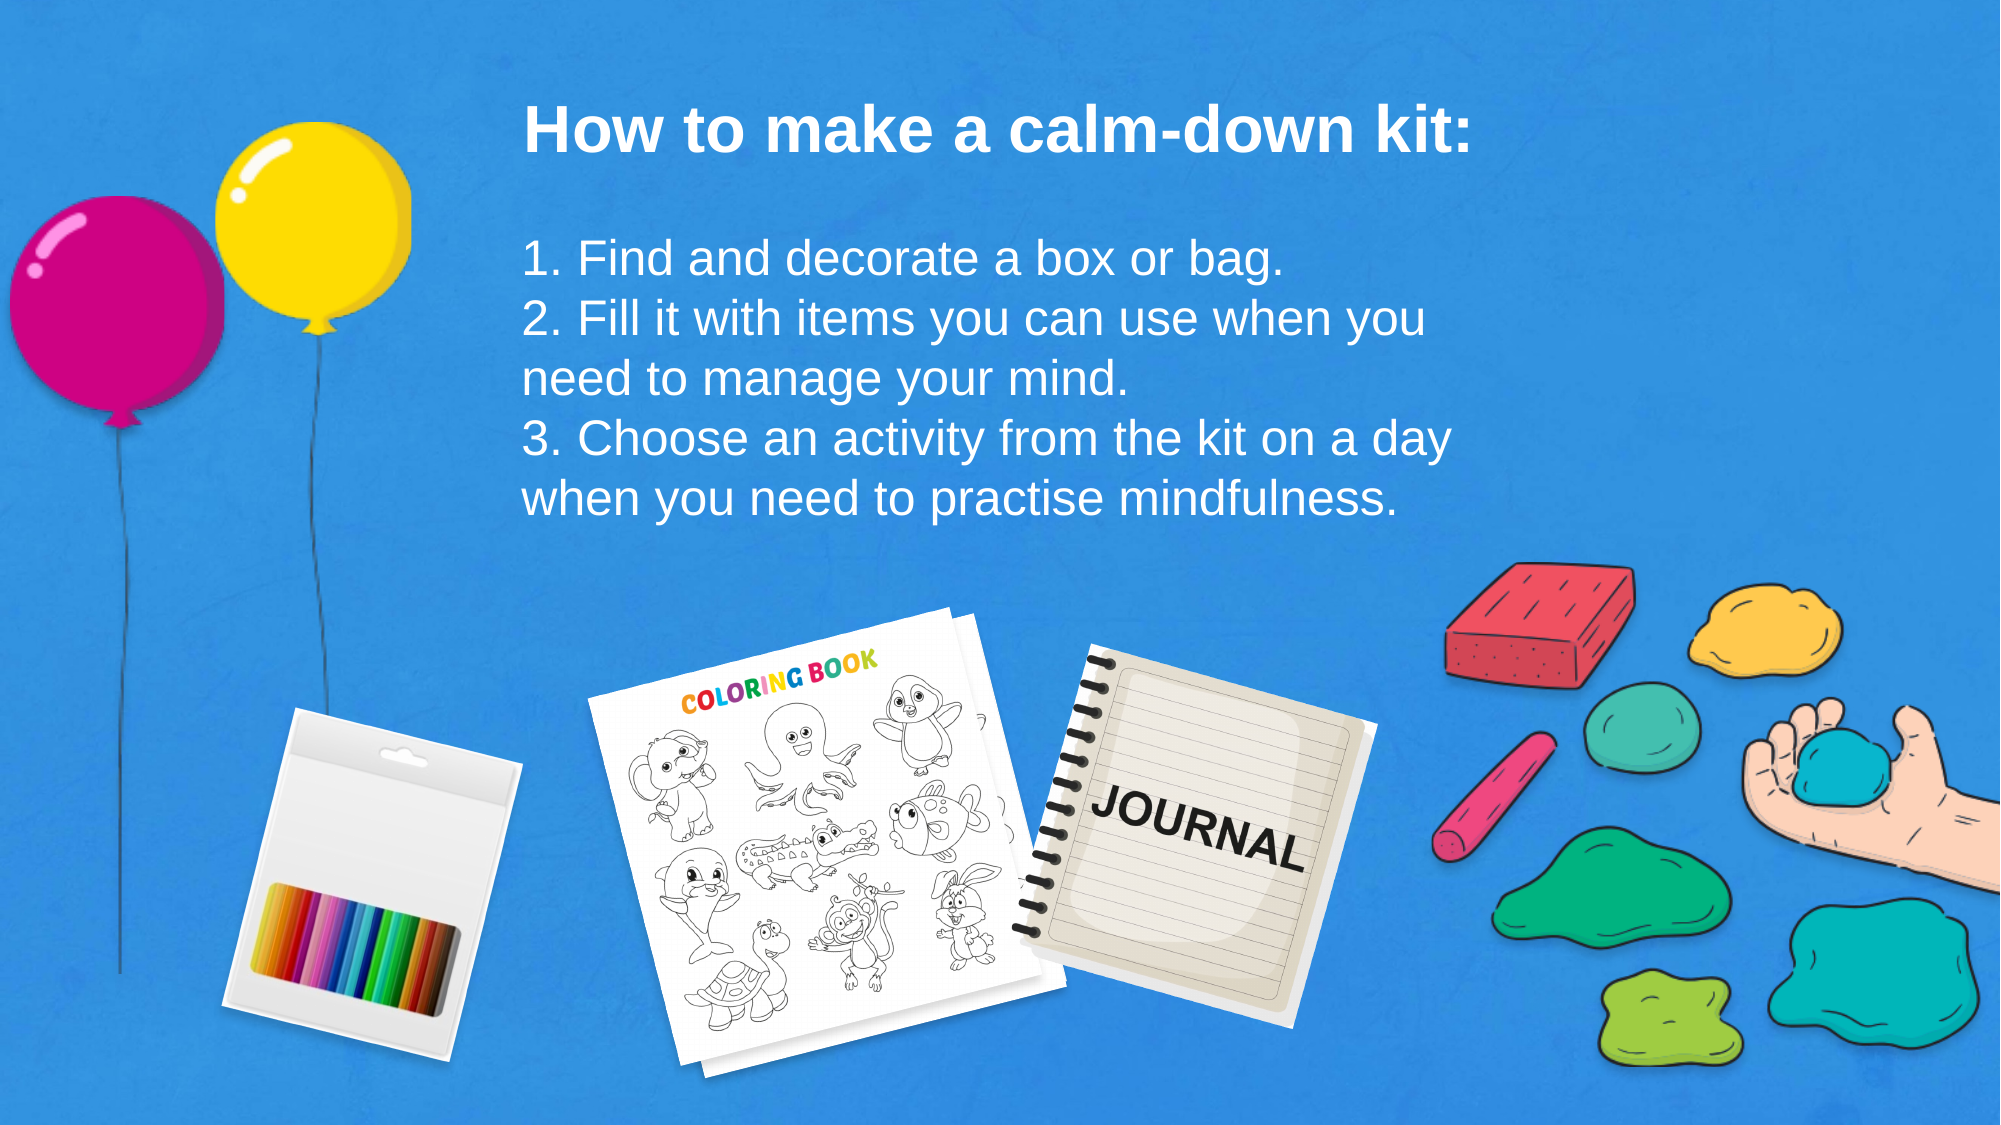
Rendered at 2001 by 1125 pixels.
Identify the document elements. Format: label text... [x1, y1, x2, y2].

picture [0, 0, 2000, 1125]
text_box How to make a calm-down kit: 1. Find and decorate a box or bag. 2. Fill it with items you can use when you need to manage your mind. 3. Choose an activity from the kit on a day when you need to practise mindfulness. [506, 78, 1494, 534]
